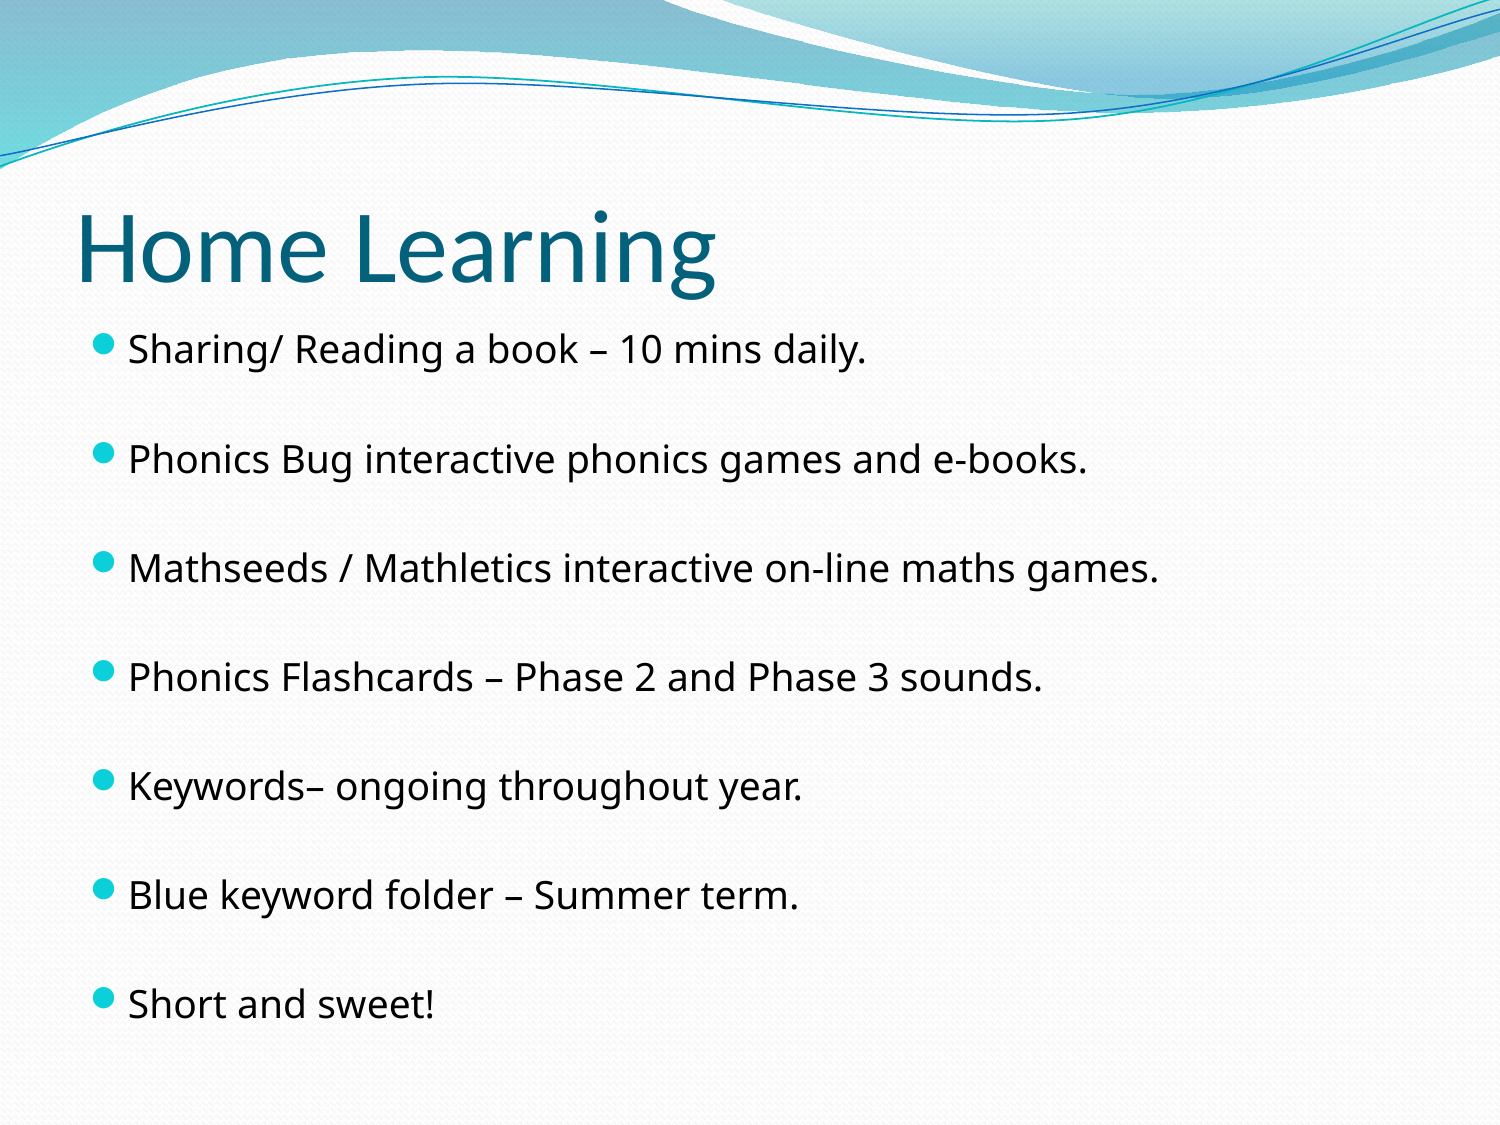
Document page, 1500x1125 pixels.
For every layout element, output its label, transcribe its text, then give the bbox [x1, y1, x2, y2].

title Home Learning [75, 115, 1425, 303]
list Sharing/ Reading a book – 10 mins daily. Phonics Bug interactive phonics games and e-books. Mathseeds / Mathletics interactive on-line maths games. Phonics Flashcards – Phase 2 and Phase 3 sounds. Keywords– ongoing throughout year. Blue keyword folder – Summer term. Short and sweet! [75, 317, 1425, 1038]
